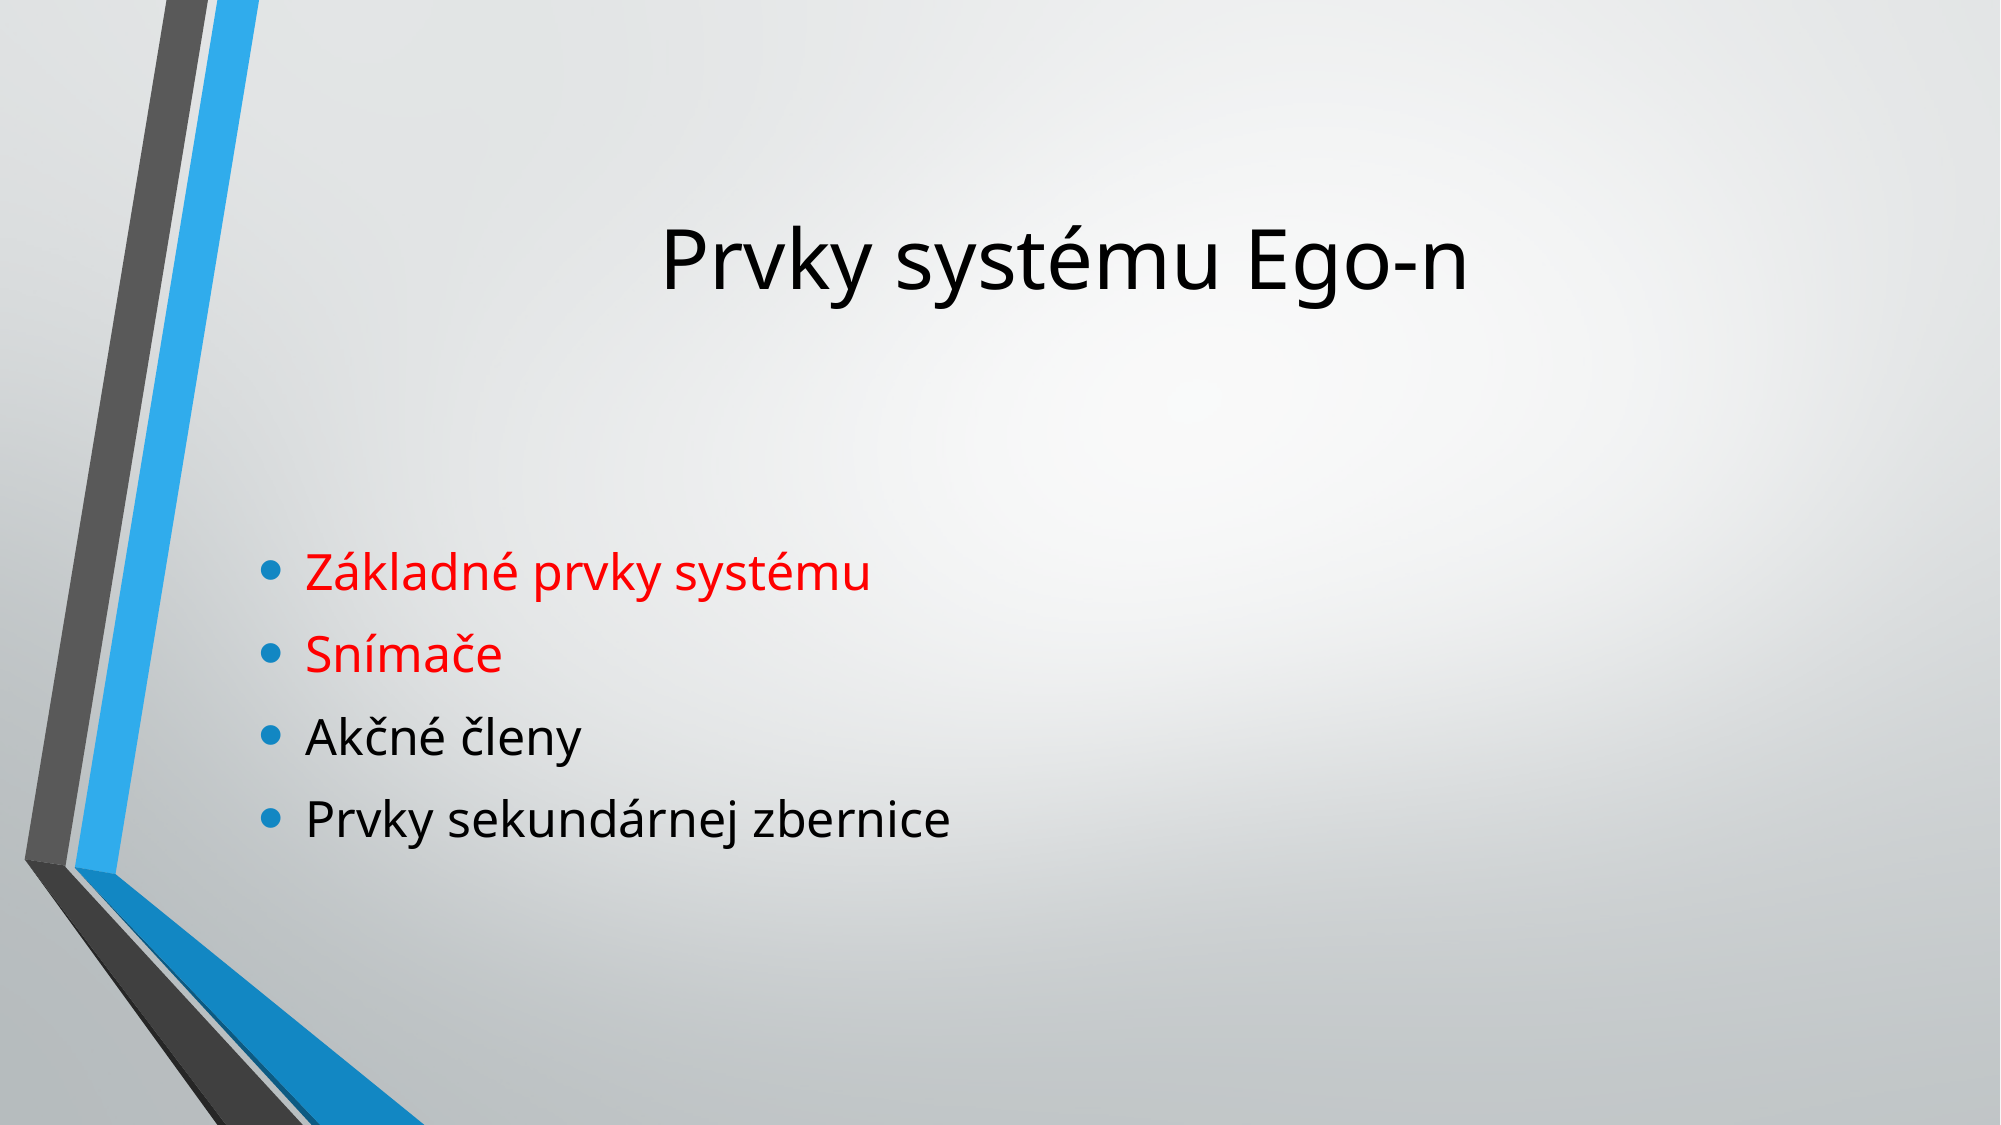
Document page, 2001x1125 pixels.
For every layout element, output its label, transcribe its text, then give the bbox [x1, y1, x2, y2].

title Prvky systému Ego-n [243, 112, 1887, 400]
list Základné prvky systému Snímače Akčné členy Prvky sekundárnej zbernice [243, 437, 1887, 950]
